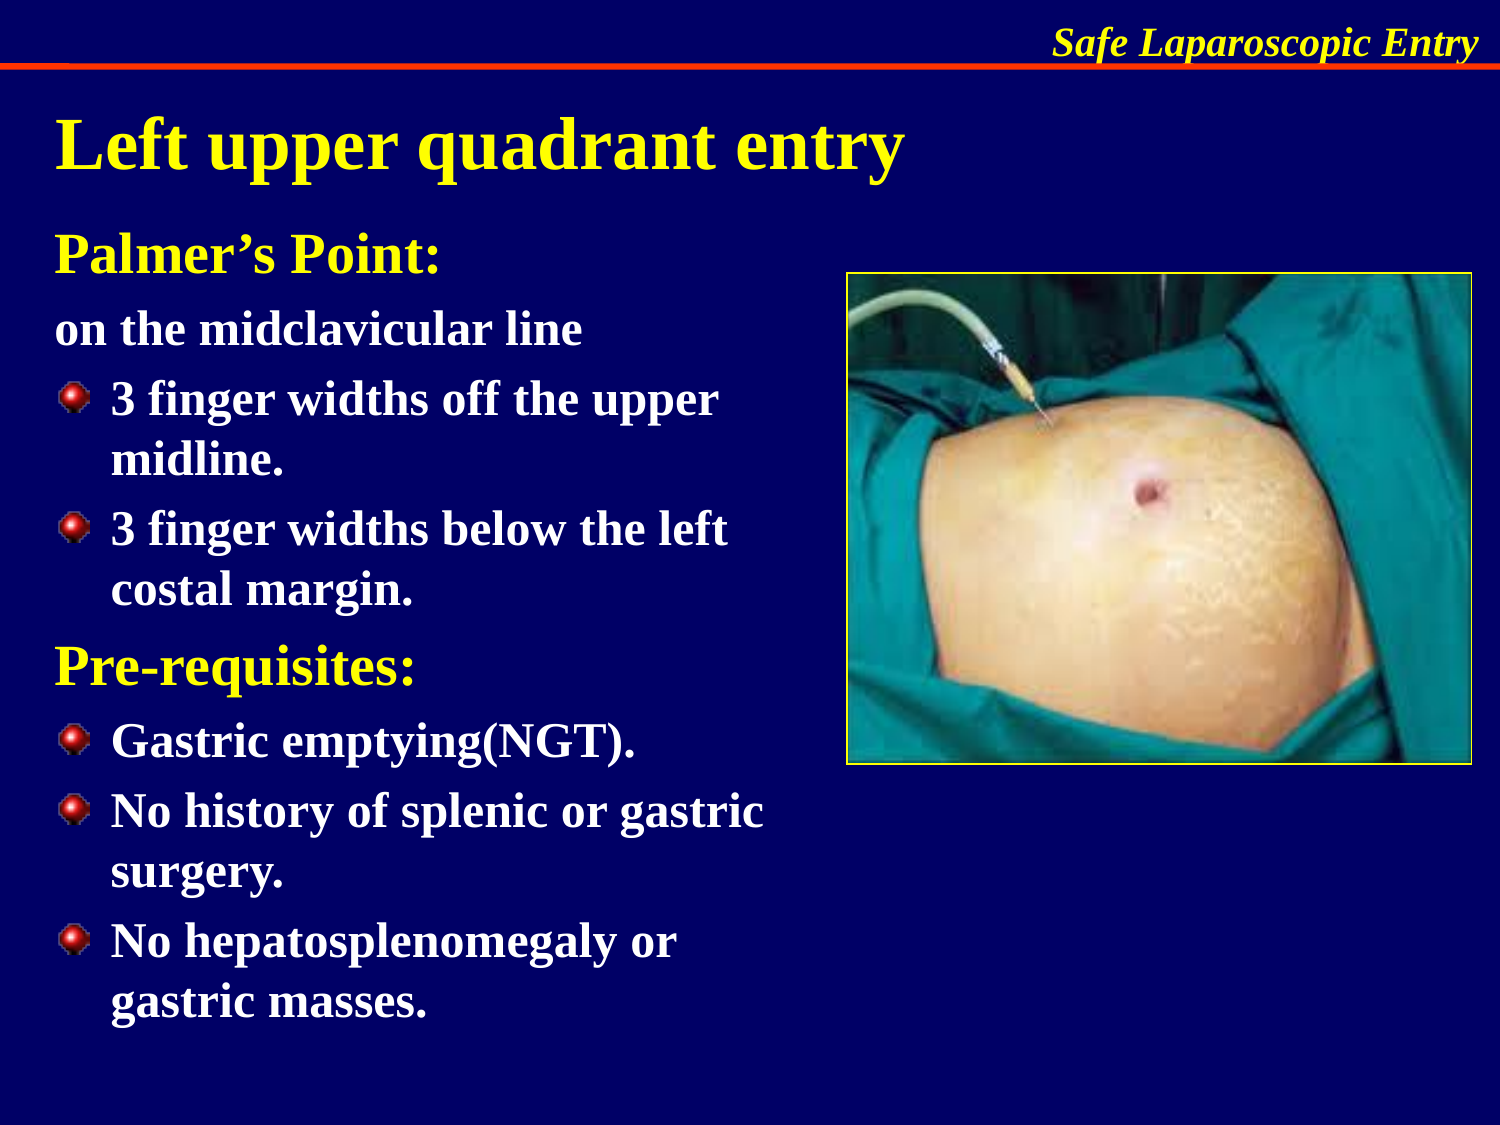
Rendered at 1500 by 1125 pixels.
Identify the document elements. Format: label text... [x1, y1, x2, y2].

picture [54, 719, 90, 755]
picture [54, 377, 90, 413]
text_box Palmer’s Point: on the midclavicular line 3 finger widths off the upper midline. 3 finger widths below the left costal margin. Pre-requisites: Gastric emptying(NGT). No history of splenic or gastric surgery. No hepatosplenomegaly or gastric masses. [39, 208, 821, 1035]
picture [847, 273, 1471, 764]
picture [54, 789, 90, 825]
text_box Left upper quadrant entry [41, 87, 1446, 193]
picture [54, 507, 90, 543]
picture [54, 919, 90, 955]
